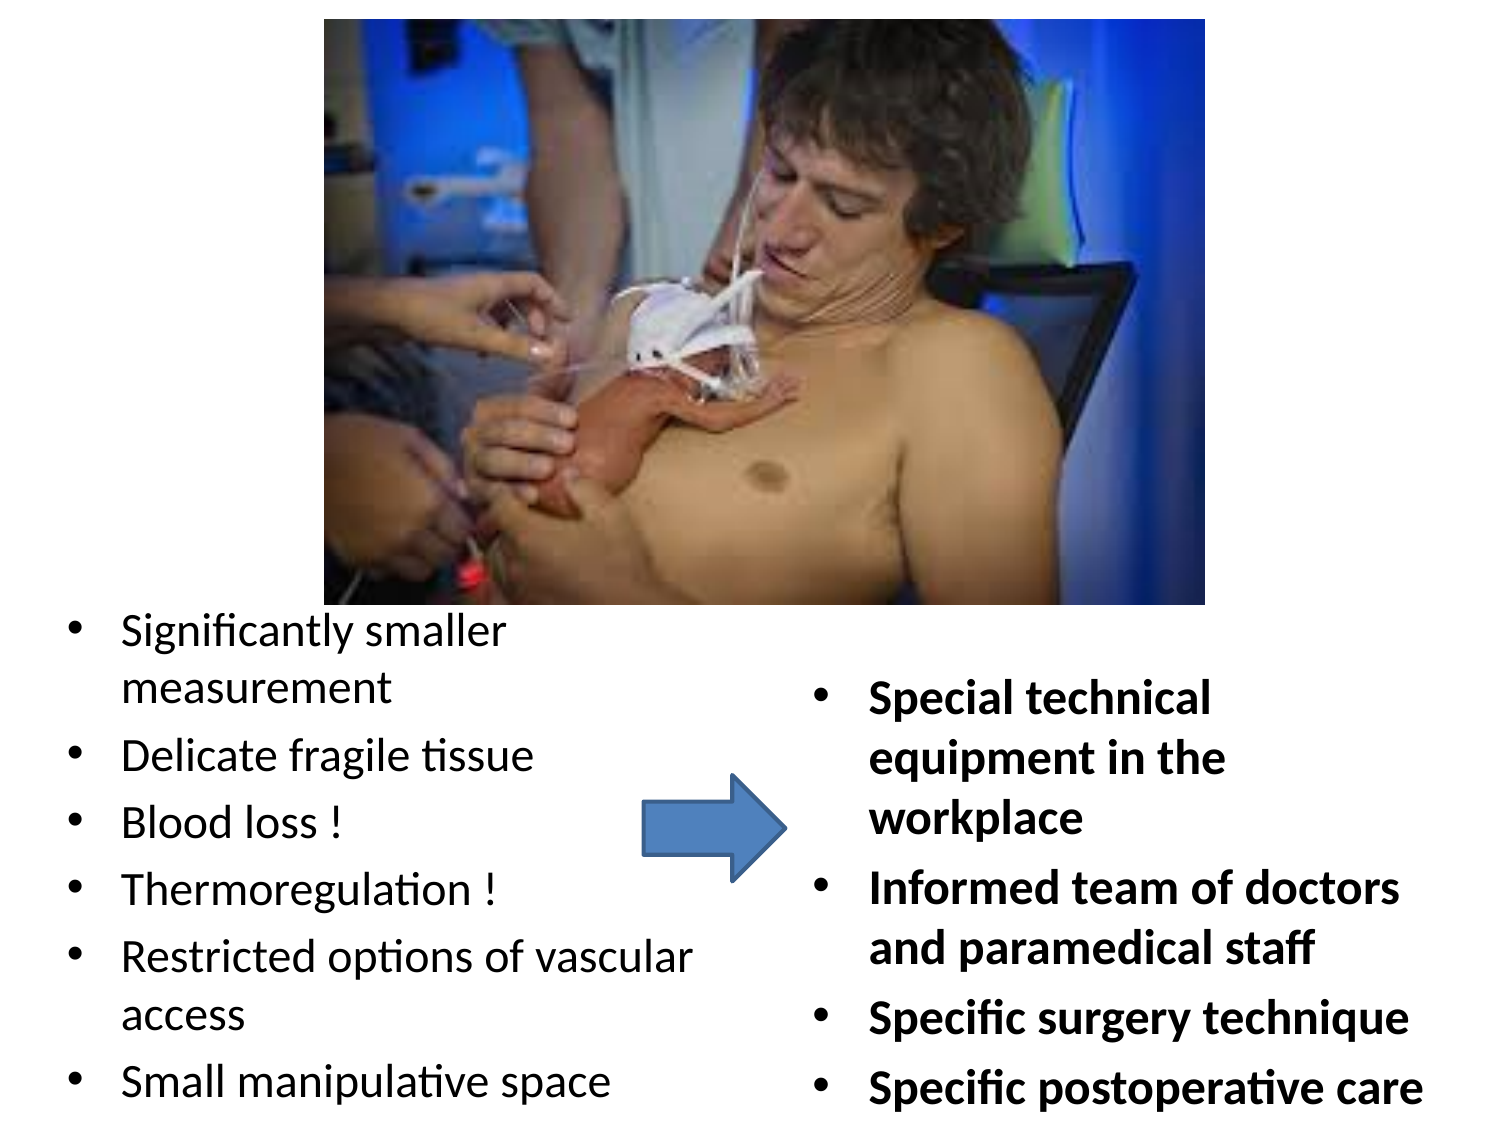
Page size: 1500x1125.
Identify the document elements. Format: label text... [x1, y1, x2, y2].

list Special technical equipment in the workplace Informed team of doctors and paramedical staff Specific surgery technique Specific postoperative care [797, 538, 1461, 1125]
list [324, 18, 1205, 605]
text_box [641, 773, 788, 884]
list Significantly smaller measurement Delicate fragile tissue Blood loss ! Thermoregulation ! Restricted options of vascular access Small manipulative space [51, 590, 715, 1116]
